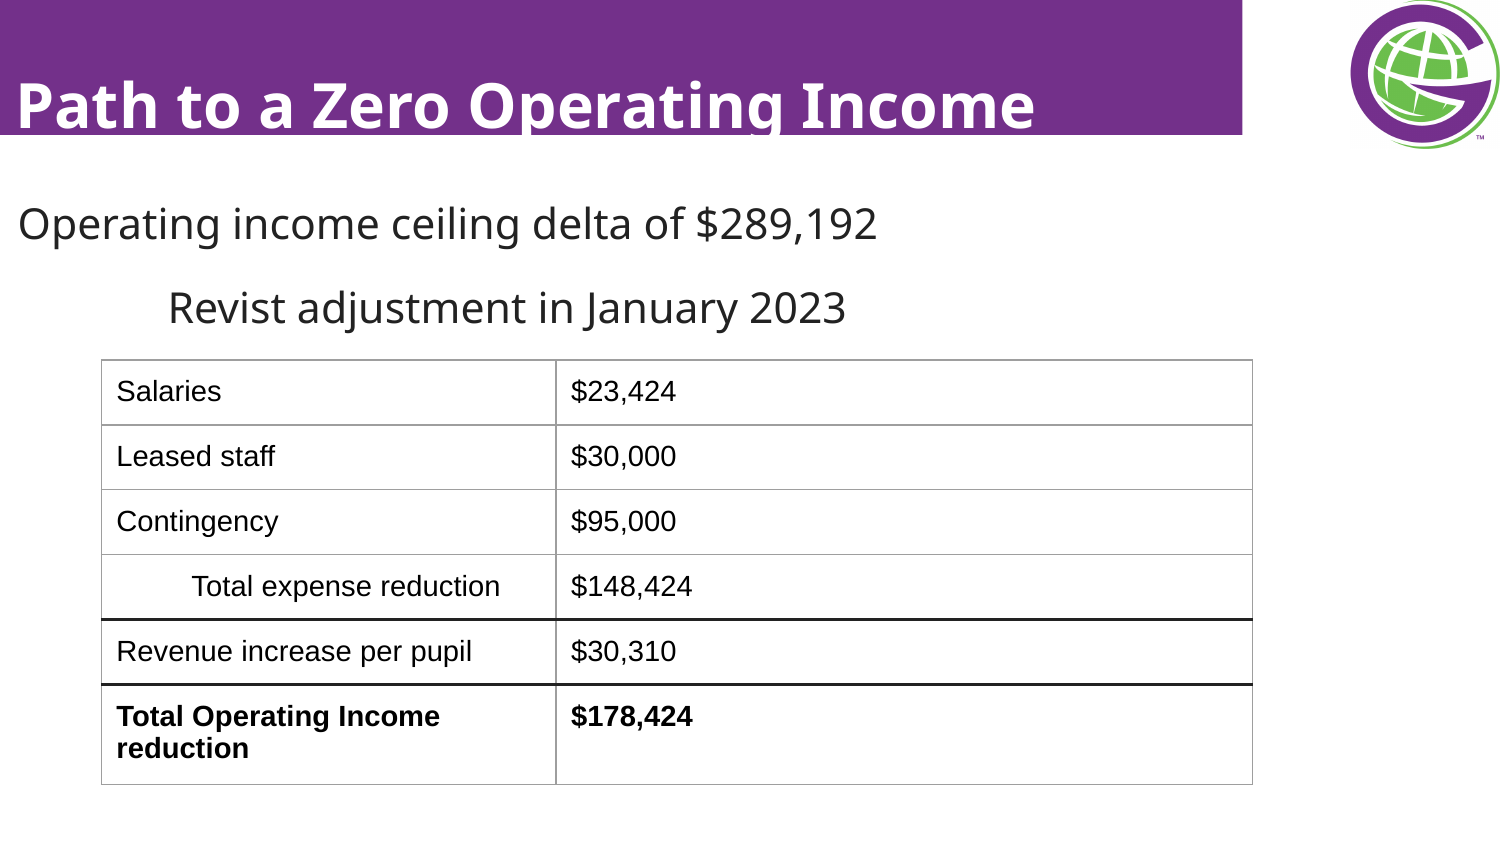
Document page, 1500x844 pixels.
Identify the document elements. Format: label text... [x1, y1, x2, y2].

table_cell Total Operating Income reduction [102, 686, 555, 784]
table_cell $148,424 [557, 555, 1252, 618]
title Path to a Zero Operating Income [0, 50, 1243, 174]
table_cell Contingency [102, 490, 555, 554]
table_cell $95,000 [557, 490, 1252, 554]
text_box Operating income ceiling delta of $289,192 Revist adjustment in January 2023 [2, 173, 1328, 347]
table_cell $30,000 [557, 426, 1252, 489]
table_cell $178,424 [557, 686, 1252, 784]
table_cell $30,310 [557, 621, 1252, 683]
table_cell Total expense reduction [102, 555, 555, 618]
table_cell Leased staff [102, 426, 555, 489]
table_header Salaries [102, 361, 555, 424]
table_cell Revenue increase per pupil [102, 621, 555, 683]
picture [1350, 0, 1500, 149]
table_header $23,424 [557, 361, 1252, 424]
